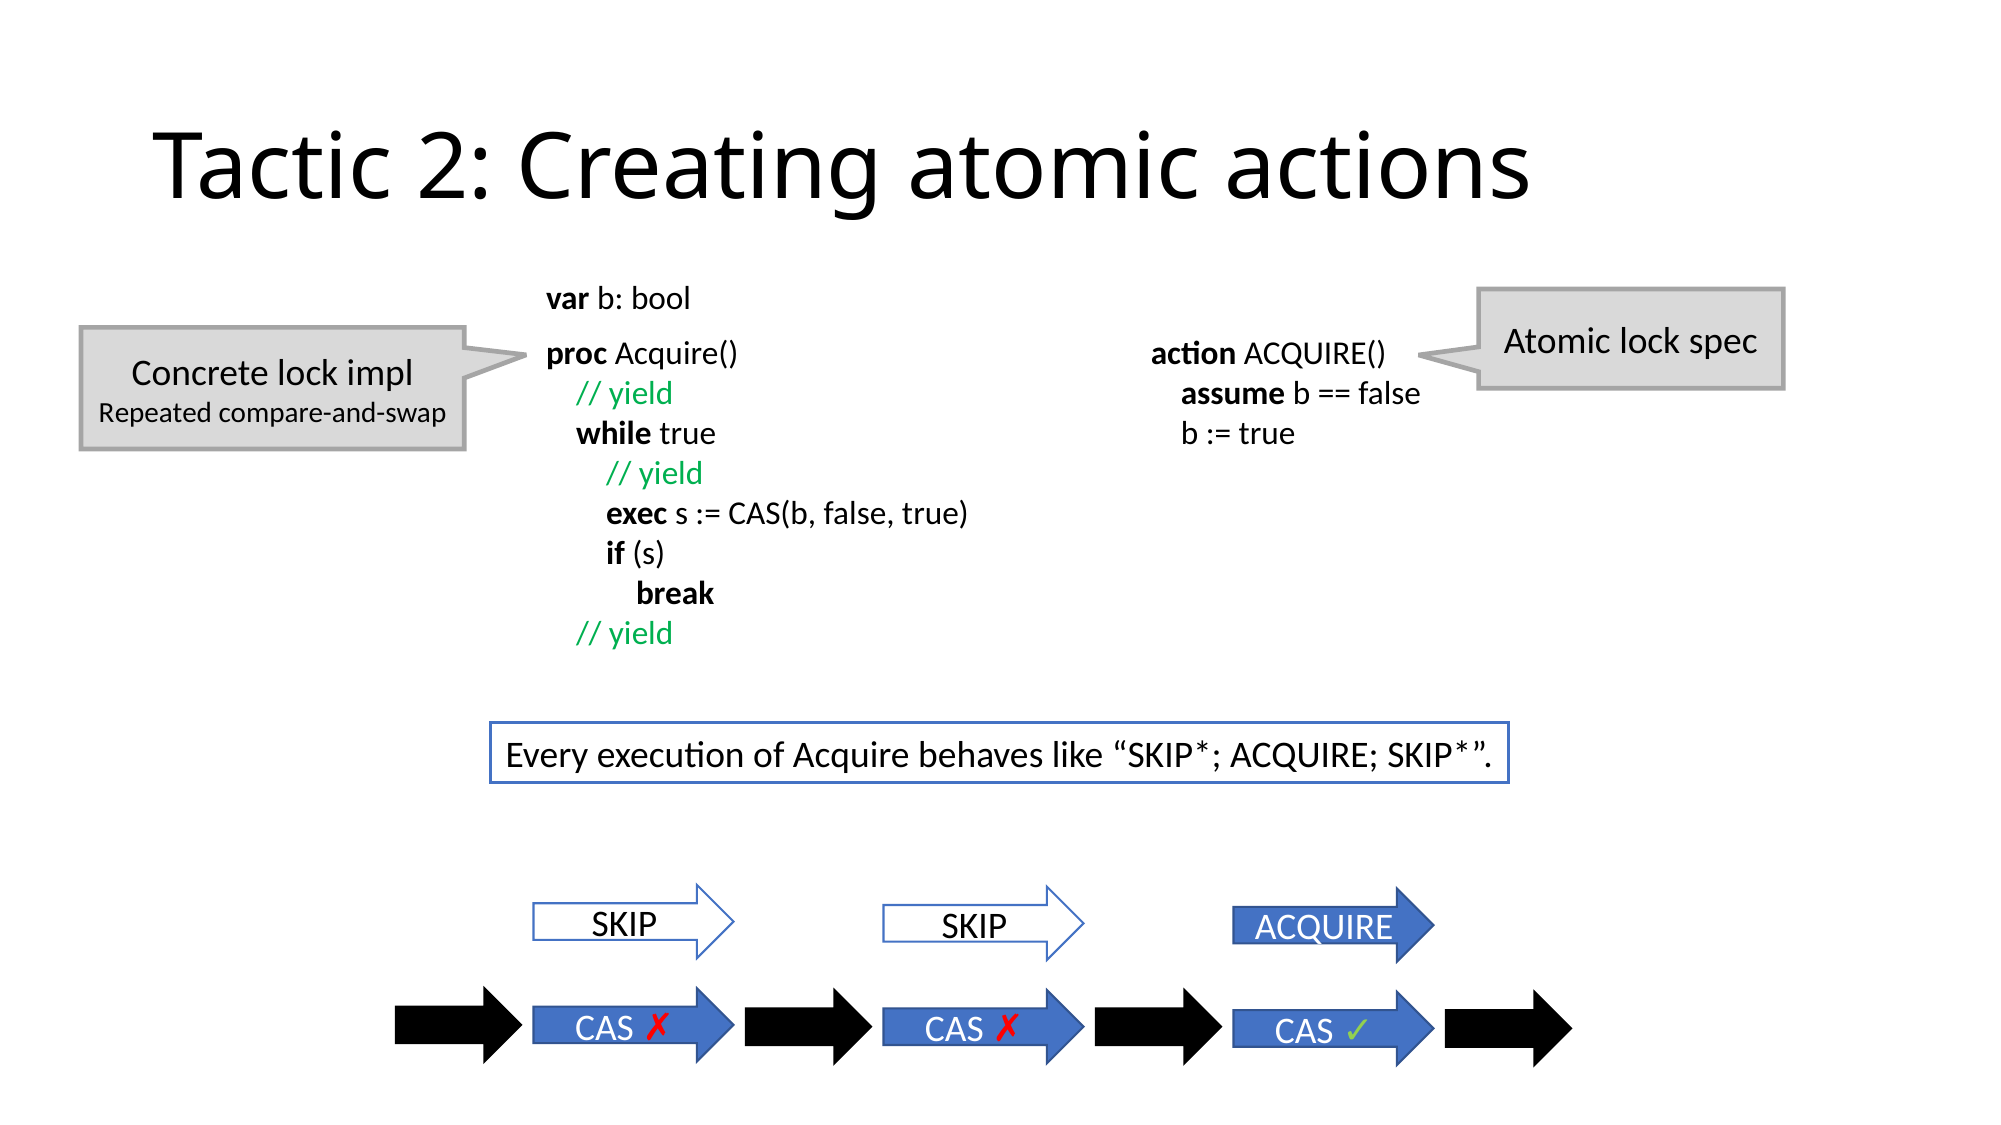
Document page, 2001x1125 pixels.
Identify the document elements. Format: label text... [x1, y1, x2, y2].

text_box CAS ✗ [882, 987, 1086, 1066]
text_box CAS ✗ [532, 985, 735, 1065]
text_box [1094, 987, 1223, 1066]
text_box SKIP [882, 884, 1086, 963]
text_box ACQUIRE [1232, 885, 1435, 965]
text_box [744, 987, 873, 1066]
text_box Every execution of Acquire behaves like “SKIP*; ACQUIRE; SKIP*”. [490, 722, 1510, 783]
text_box SKIP [532, 882, 735, 961]
text_box CAS ✓ [1232, 989, 1435, 1068]
text_box [394, 985, 523, 1065]
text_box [531, 269, 1469, 663]
text_box Atomic lock spec [1469, 288, 1785, 390]
text_box Concrete lock impl Repeated compare-and-swap [79, 326, 527, 451]
text_box [1444, 989, 1573, 1068]
title Tactic 2: Creating atomic actions [137, 59, 1863, 278]
